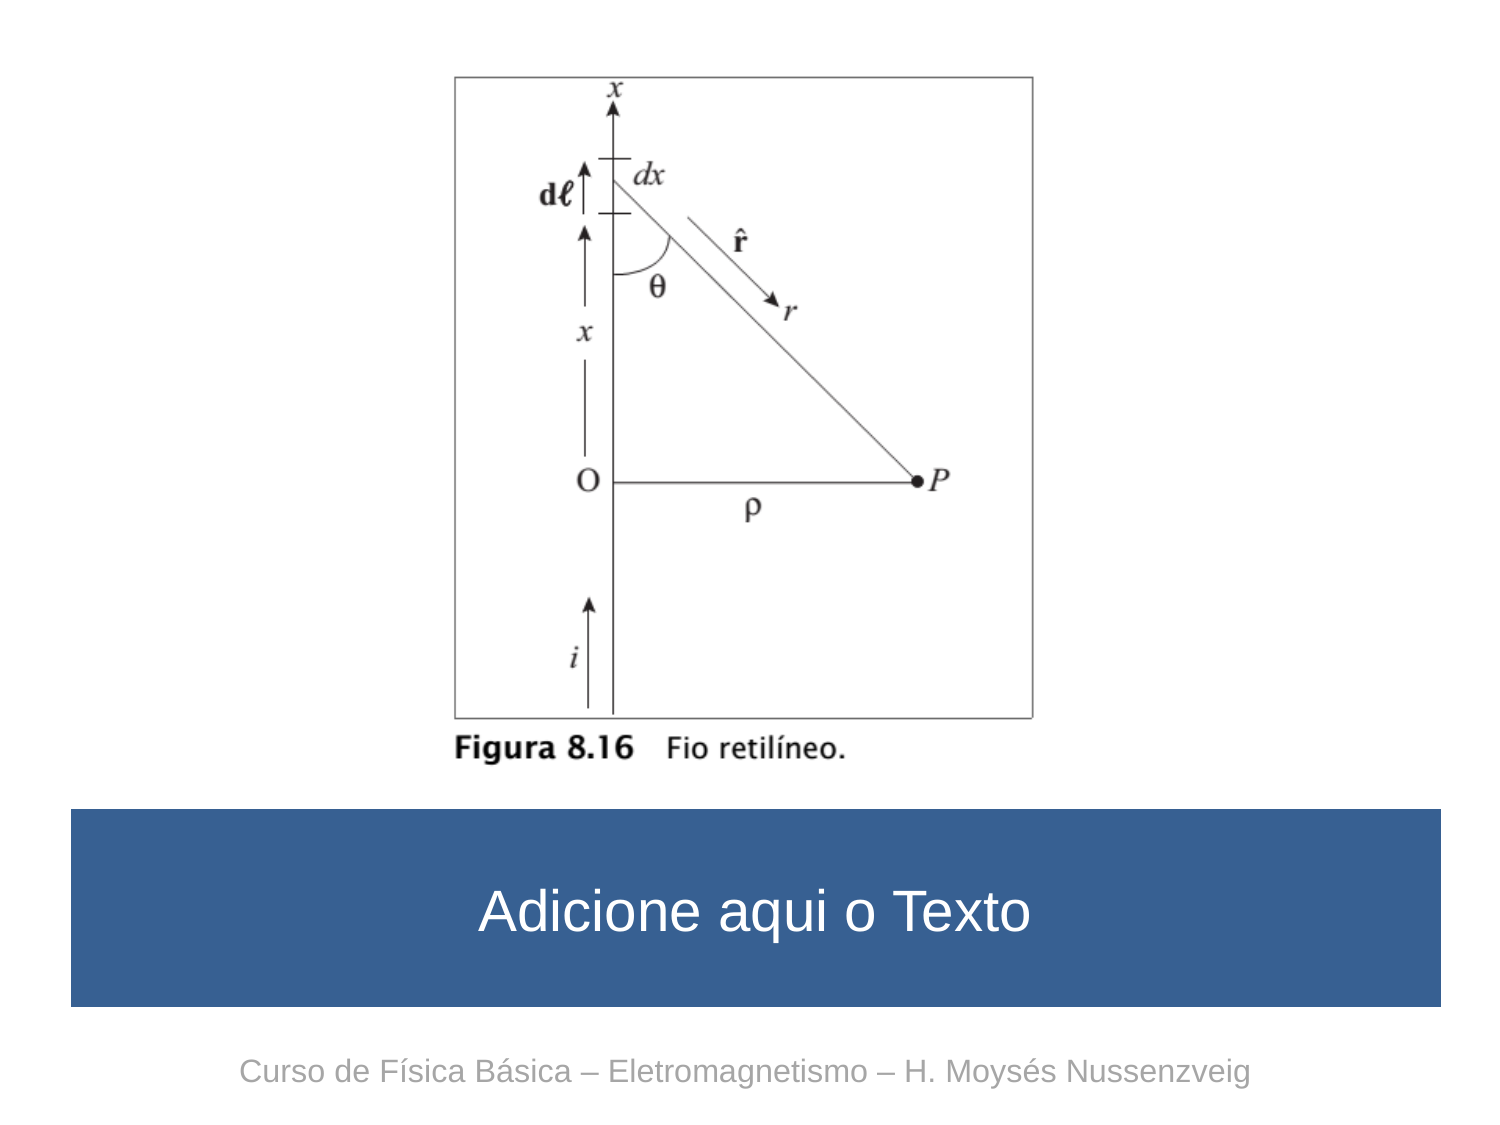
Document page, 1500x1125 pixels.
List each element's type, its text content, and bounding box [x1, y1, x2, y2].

footer Curso de Física Básica – Eletromagnetismo – H. Moysés Nussenzveig [0, 1042, 1500, 1103]
text_box Adicione aqui o Texto [70, 808, 1442, 1008]
picture [442, 66, 1051, 780]
